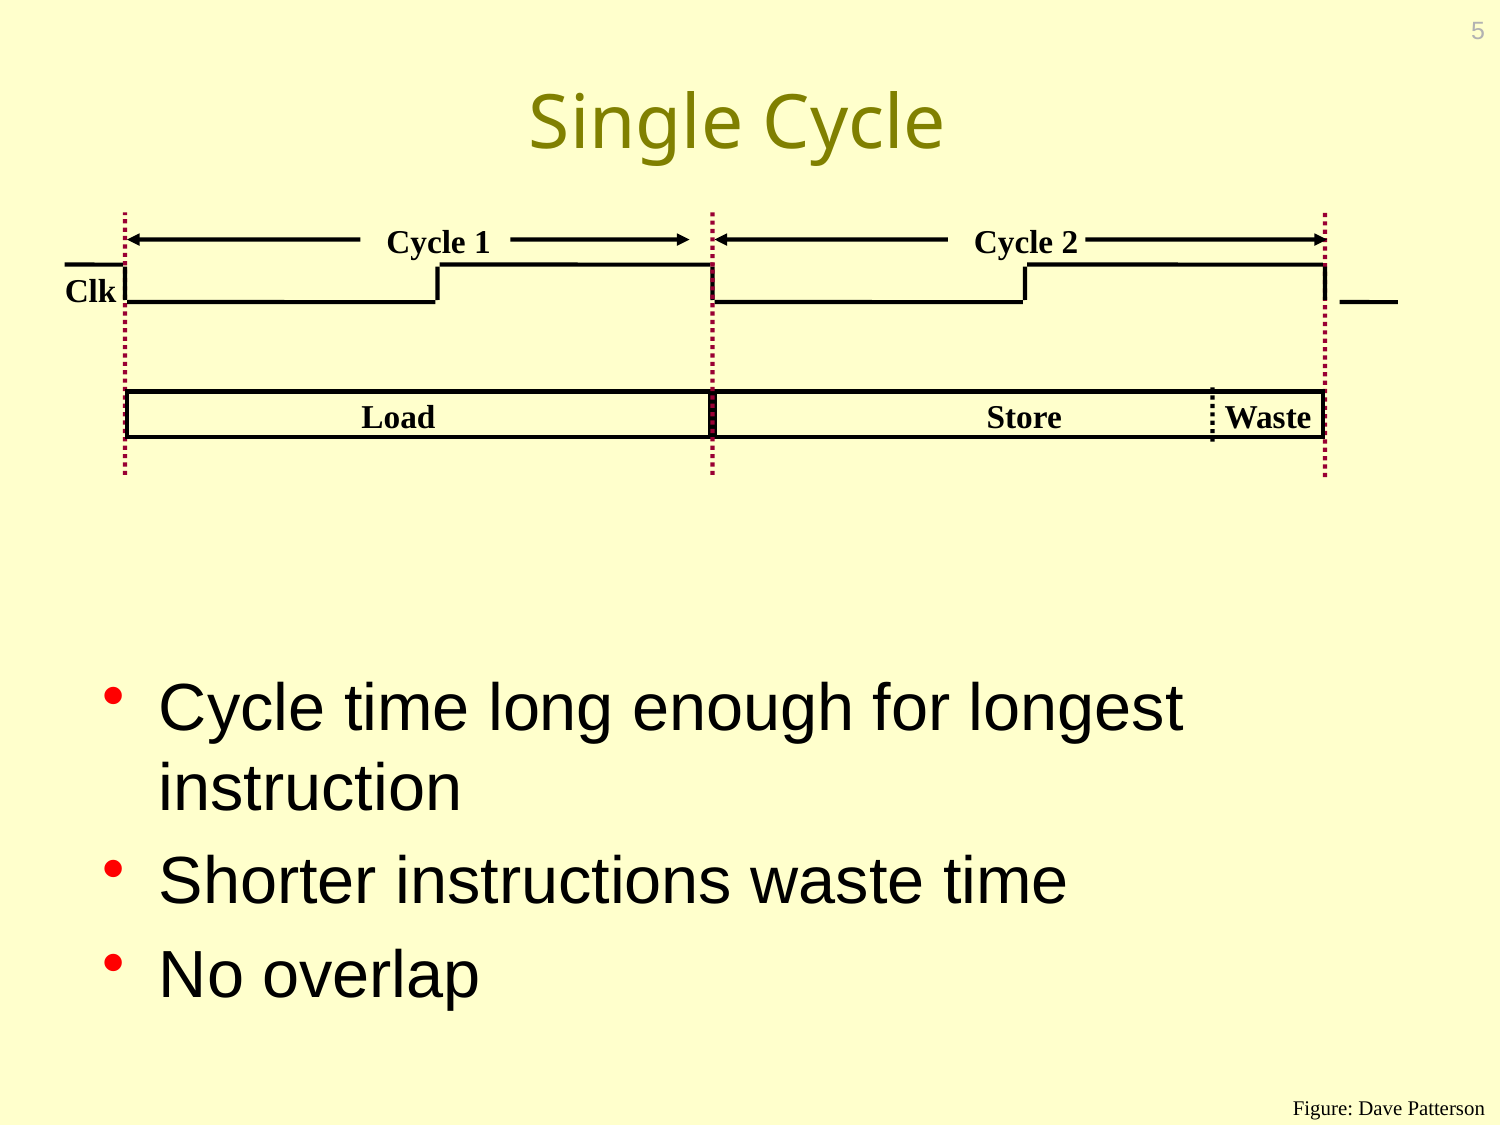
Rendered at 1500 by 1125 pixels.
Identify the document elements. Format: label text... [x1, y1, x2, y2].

text_box [1077, 391, 1209, 438]
text_box Load [346, 388, 451, 443]
text_box Store [971, 388, 1077, 443]
text_box [510, 233, 690, 246]
text_box Waste [1209, 388, 1327, 443]
text_box Figure: Dave Patterson [1277, 1100, 1500, 1125]
text_box [127, 233, 361, 246]
text_box Cycle 1 [371, 213, 506, 268]
list Cycle time long enough for longest instruction Shorter instructions waste time No overlap [87, 656, 1388, 1076]
text_box Clk [49, 262, 132, 317]
text_box [714, 233, 948, 246]
text_box [127, 391, 346, 438]
text_box [714, 391, 971, 438]
text_box Cycle 2 [959, 213, 1094, 268]
title Single Cycle [87, 24, 1388, 213]
text_box [451, 391, 711, 438]
slide_number 5 [1149, 0, 1500, 60]
text_box [1085, 233, 1328, 246]
